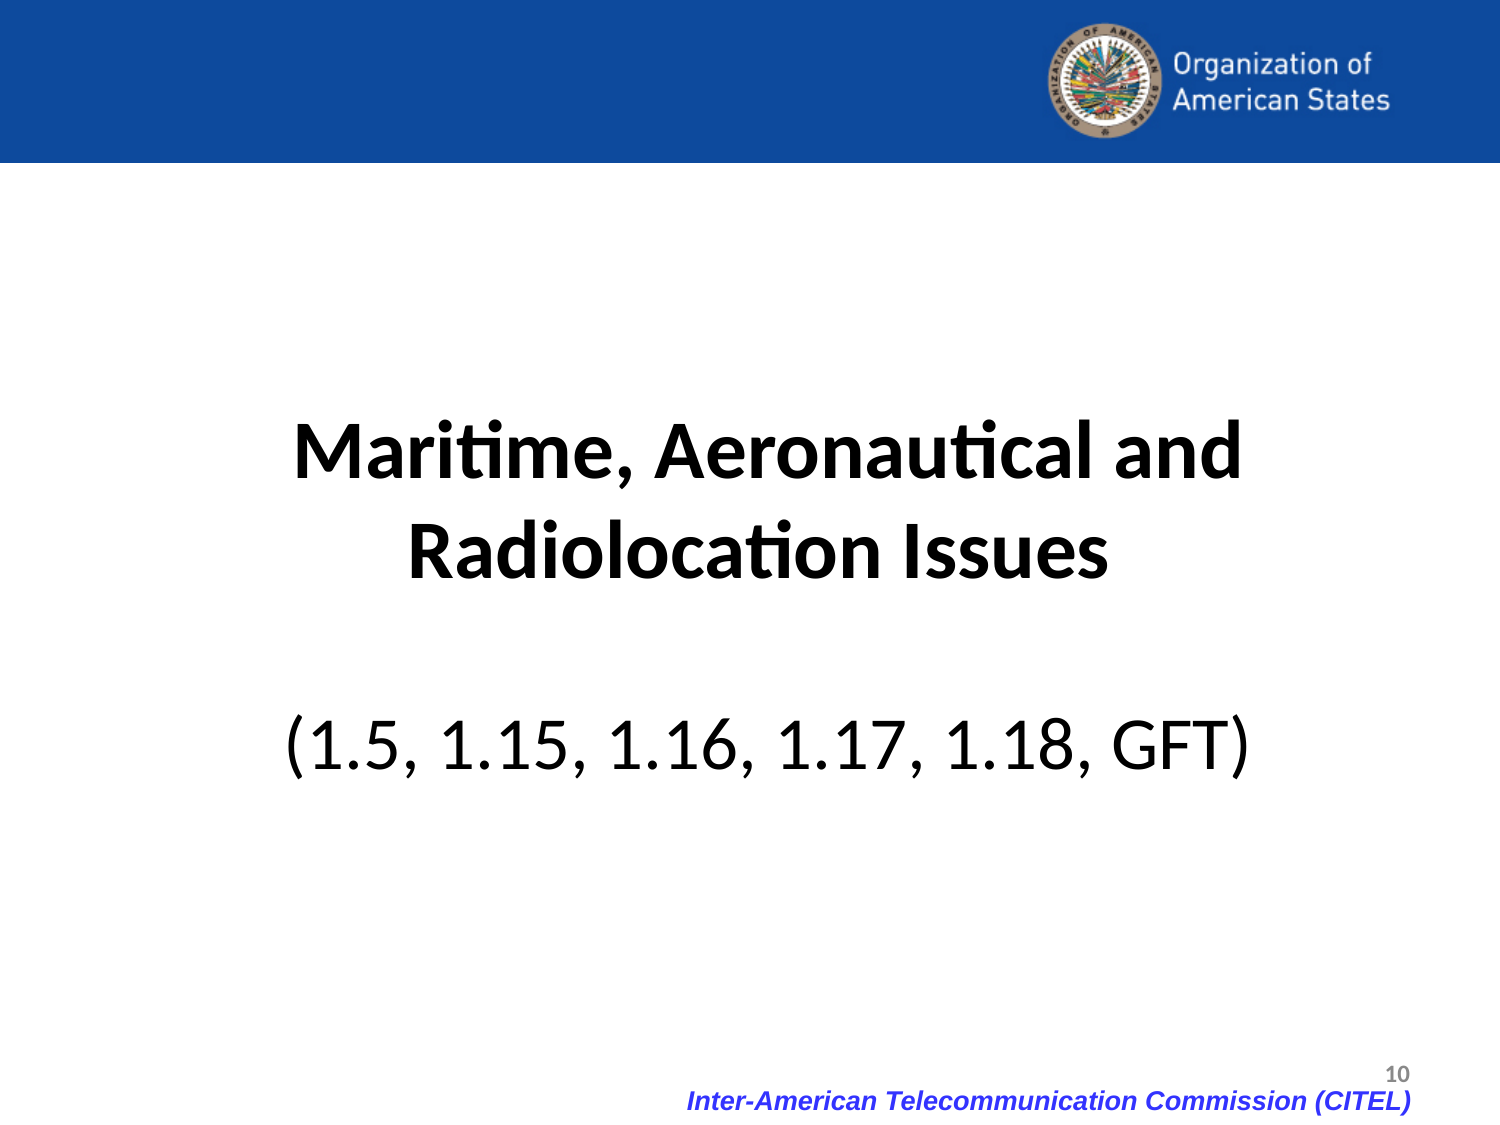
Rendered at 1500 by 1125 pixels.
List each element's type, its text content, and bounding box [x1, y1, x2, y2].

picture [0, 0, 1500, 163]
slide_number 10 [1074, 1042, 1425, 1103]
text_box Maritime, Aeronautical and Radiolocation Issues (1.5, 1.15, 1.16, 1.17, 1.18, GFT) [262, 387, 1275, 793]
